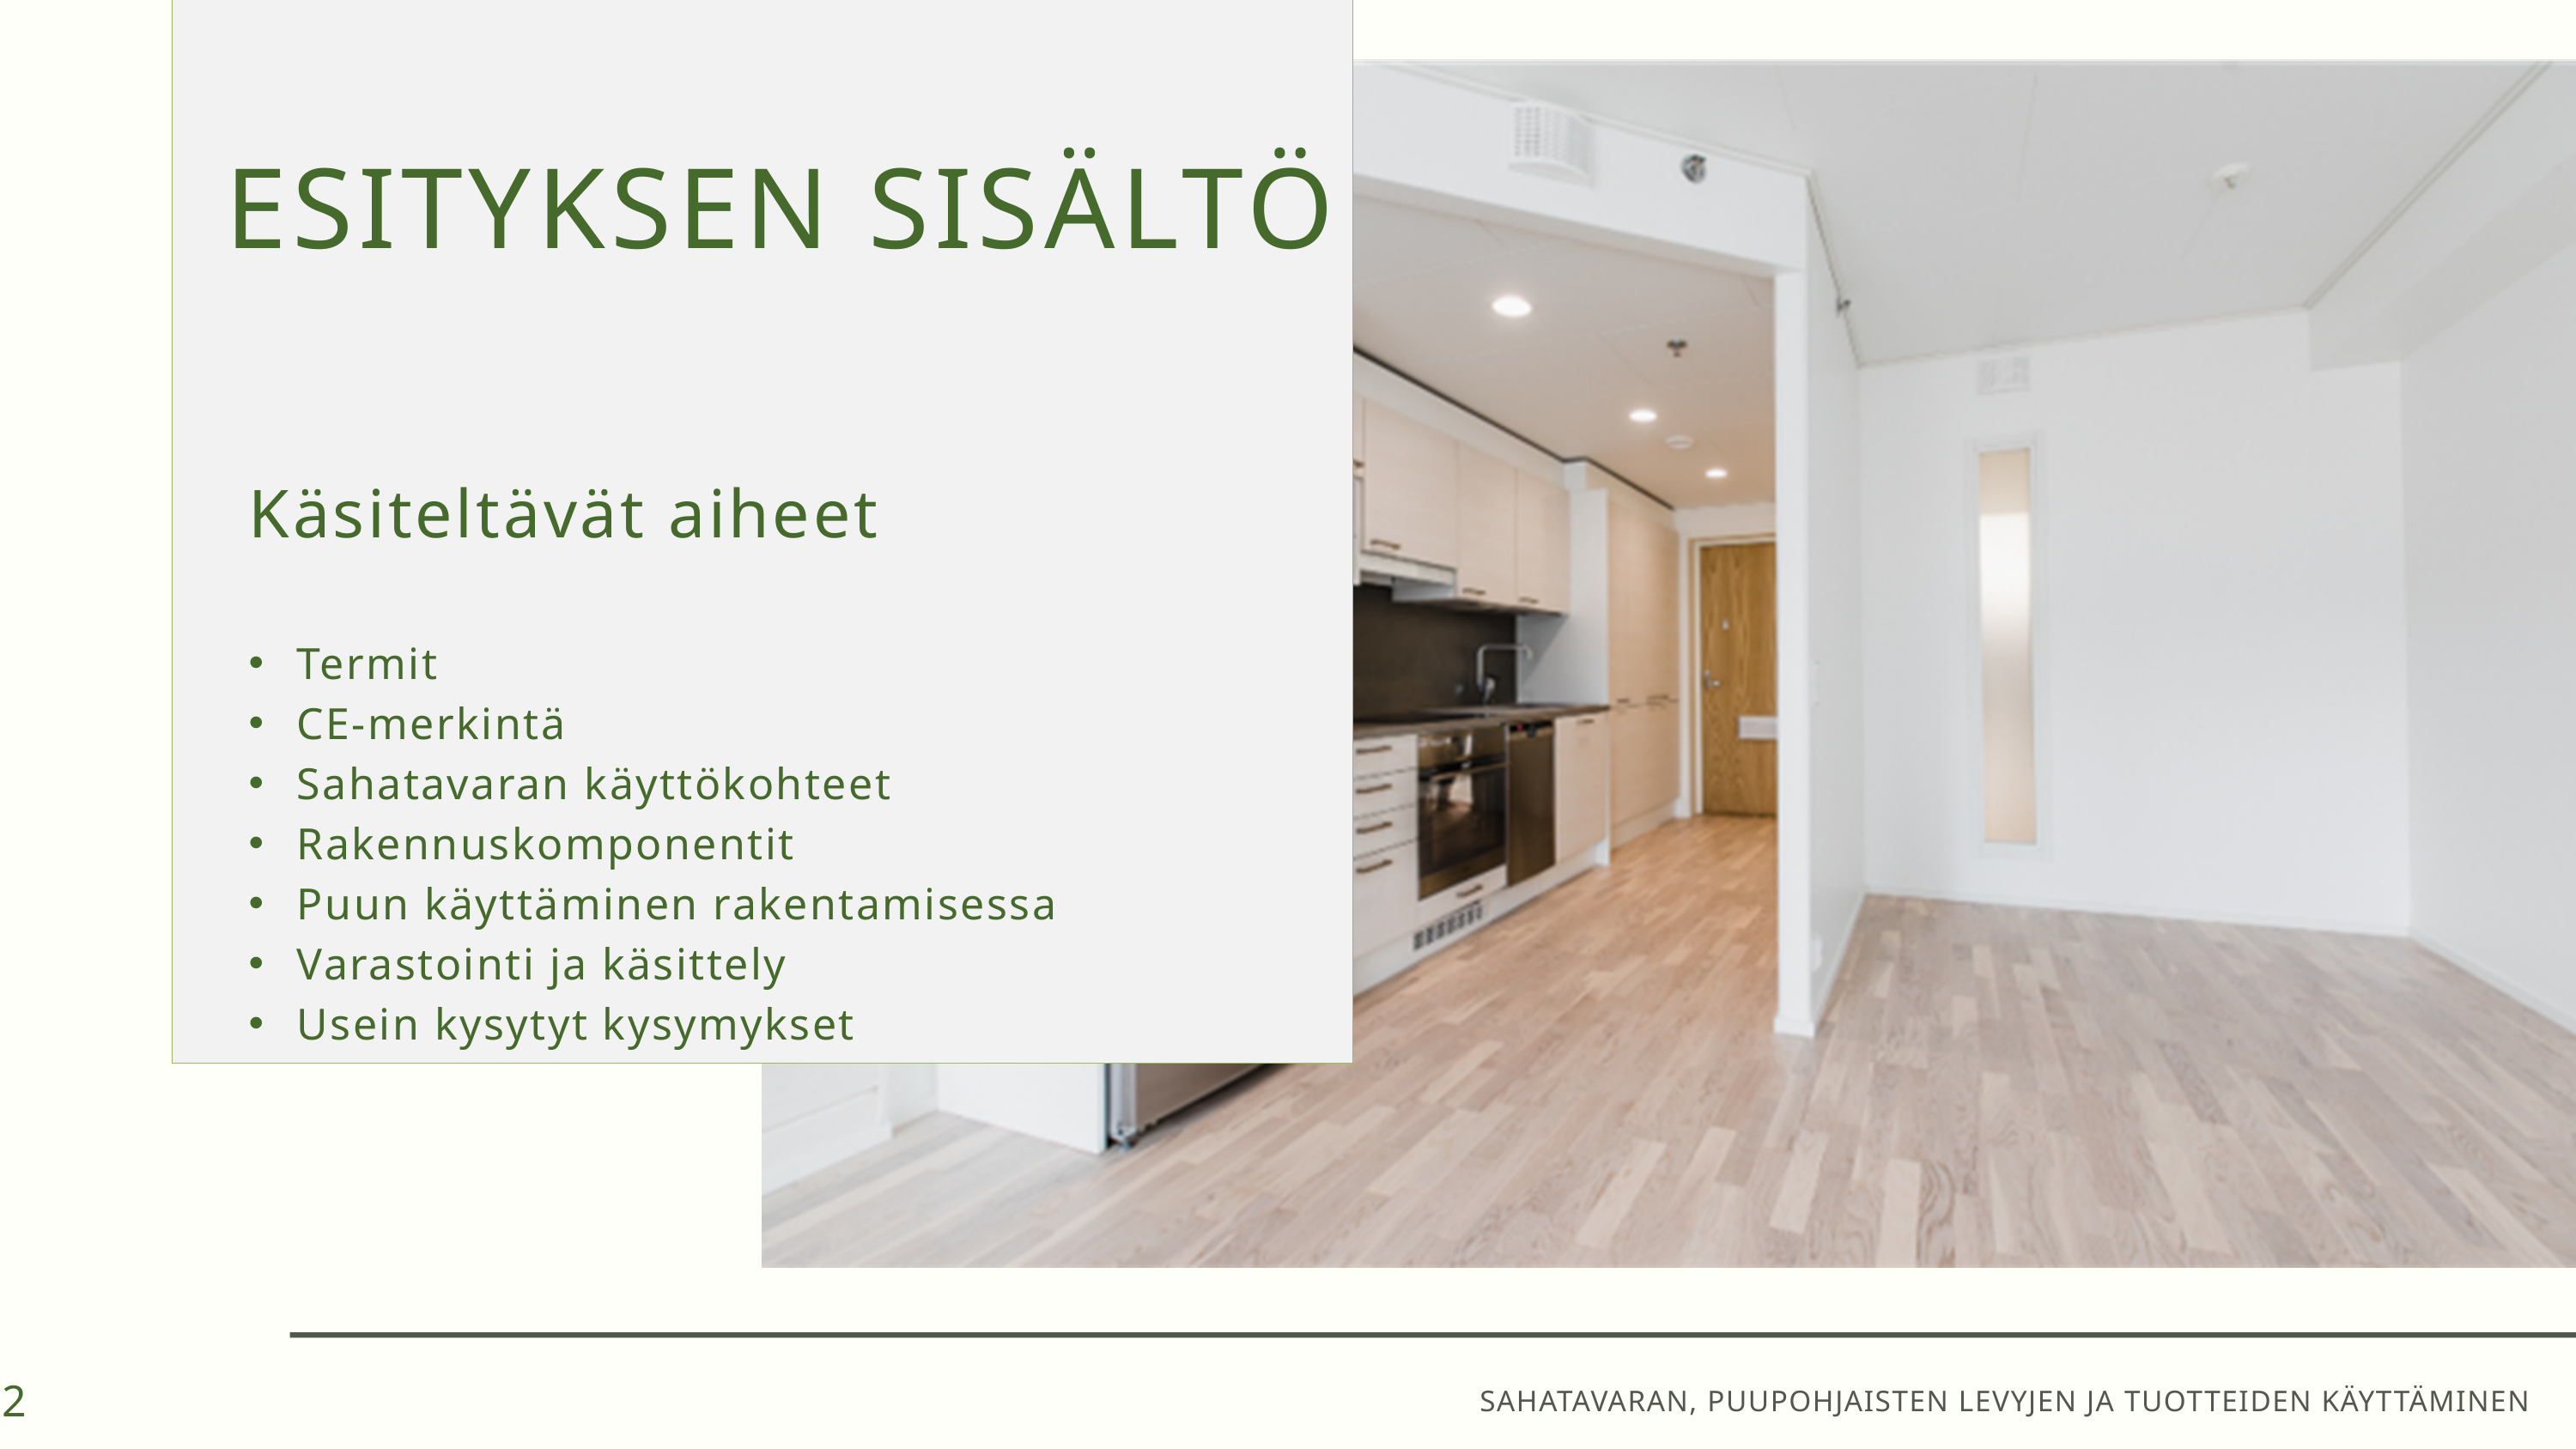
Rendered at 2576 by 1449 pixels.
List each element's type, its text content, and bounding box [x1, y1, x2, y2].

picture [762, 58, 2576, 1268]
text_box [289, 1332, 2576, 1338]
slide_number 2 [0, 1377, 290, 1429]
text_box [171, 0, 1353, 1064]
